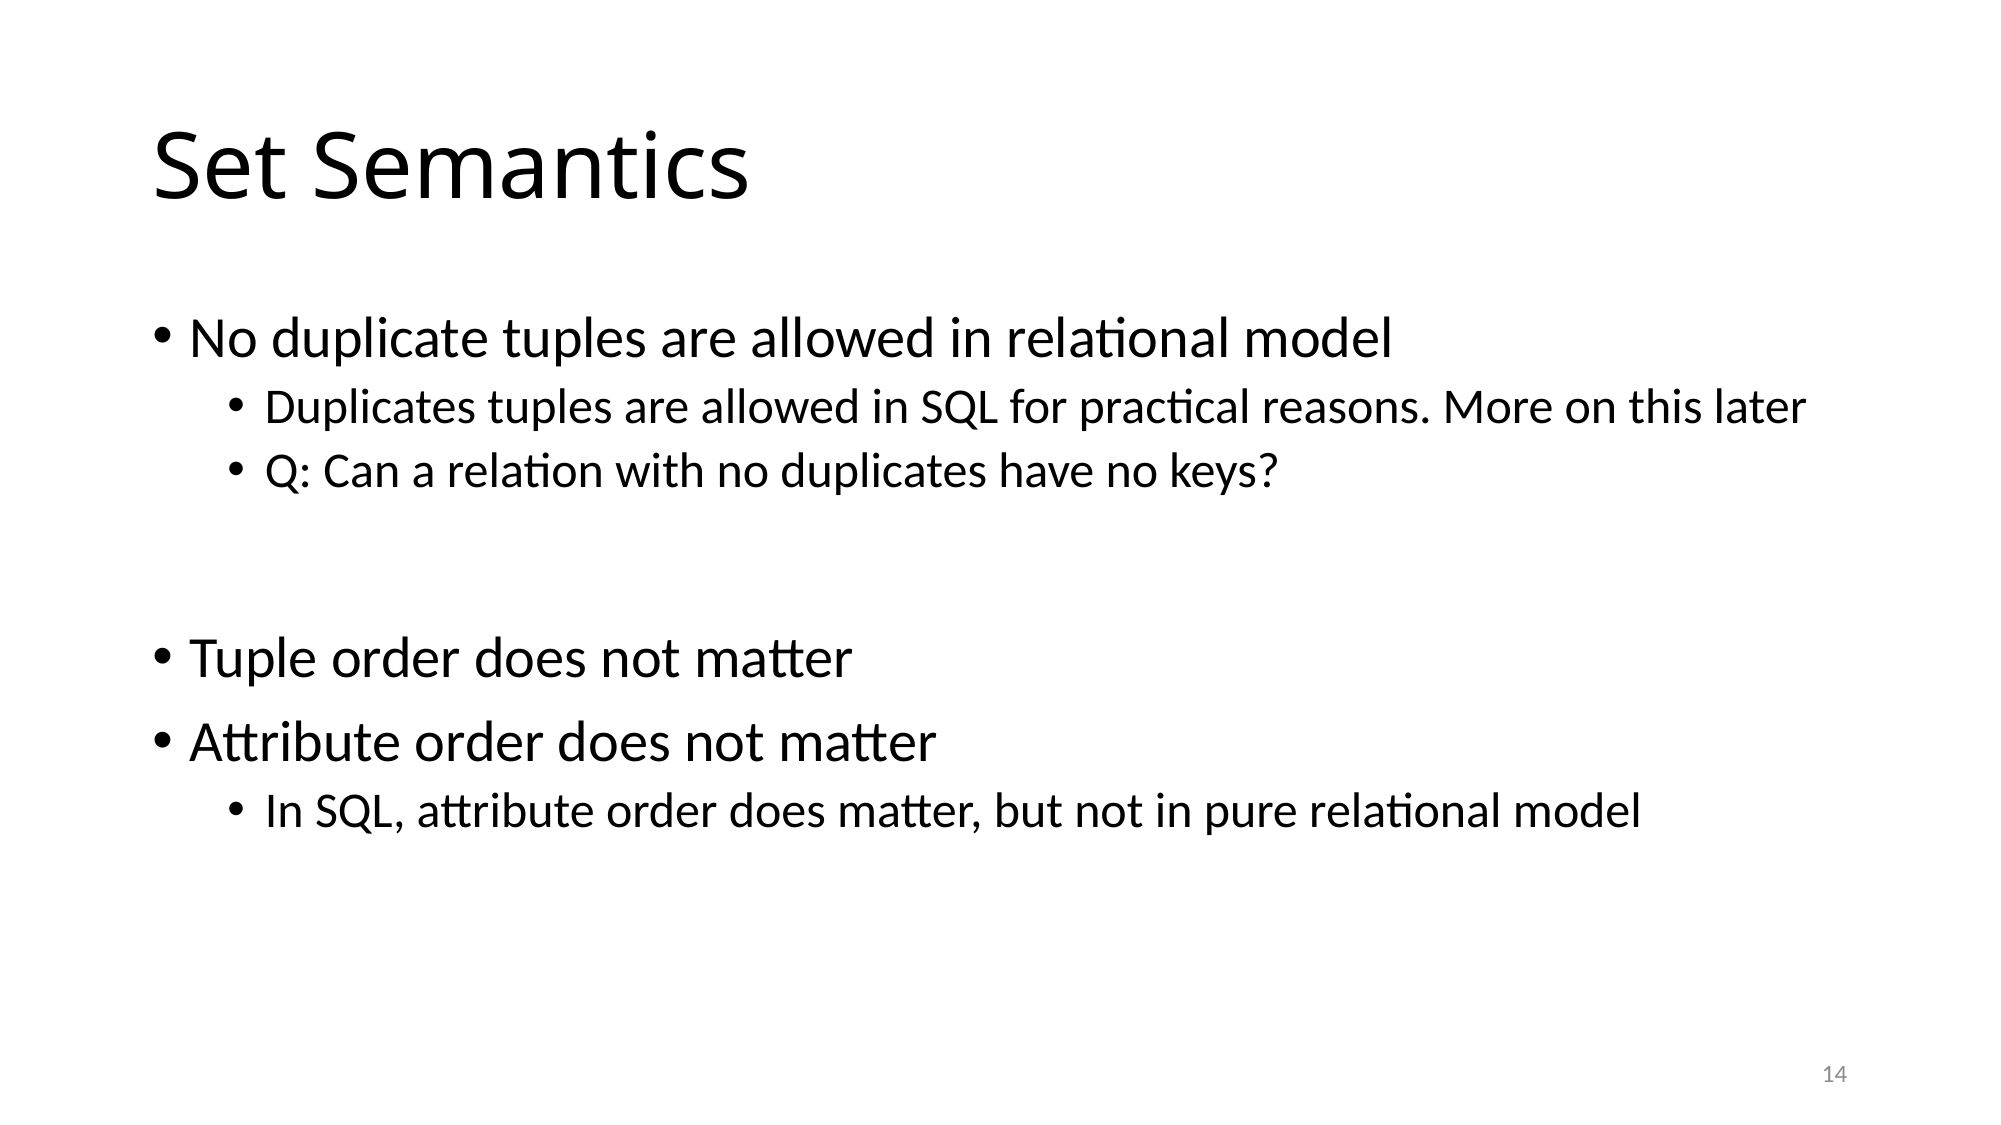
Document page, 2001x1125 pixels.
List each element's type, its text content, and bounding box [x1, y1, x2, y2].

list No duplicate tuples are allowed in relational model Duplicates tuples are allowed in SQL for practical reasons. More on this later Q: Can a relation with no duplicates have no keys? Tuple order does not matter Attribute order does not matter In SQL, attribute order does matter, but not in pure relational model [137, 299, 1863, 1014]
slide_number 14 [1412, 1042, 1863, 1103]
title Set Semantics [137, 59, 1863, 278]
